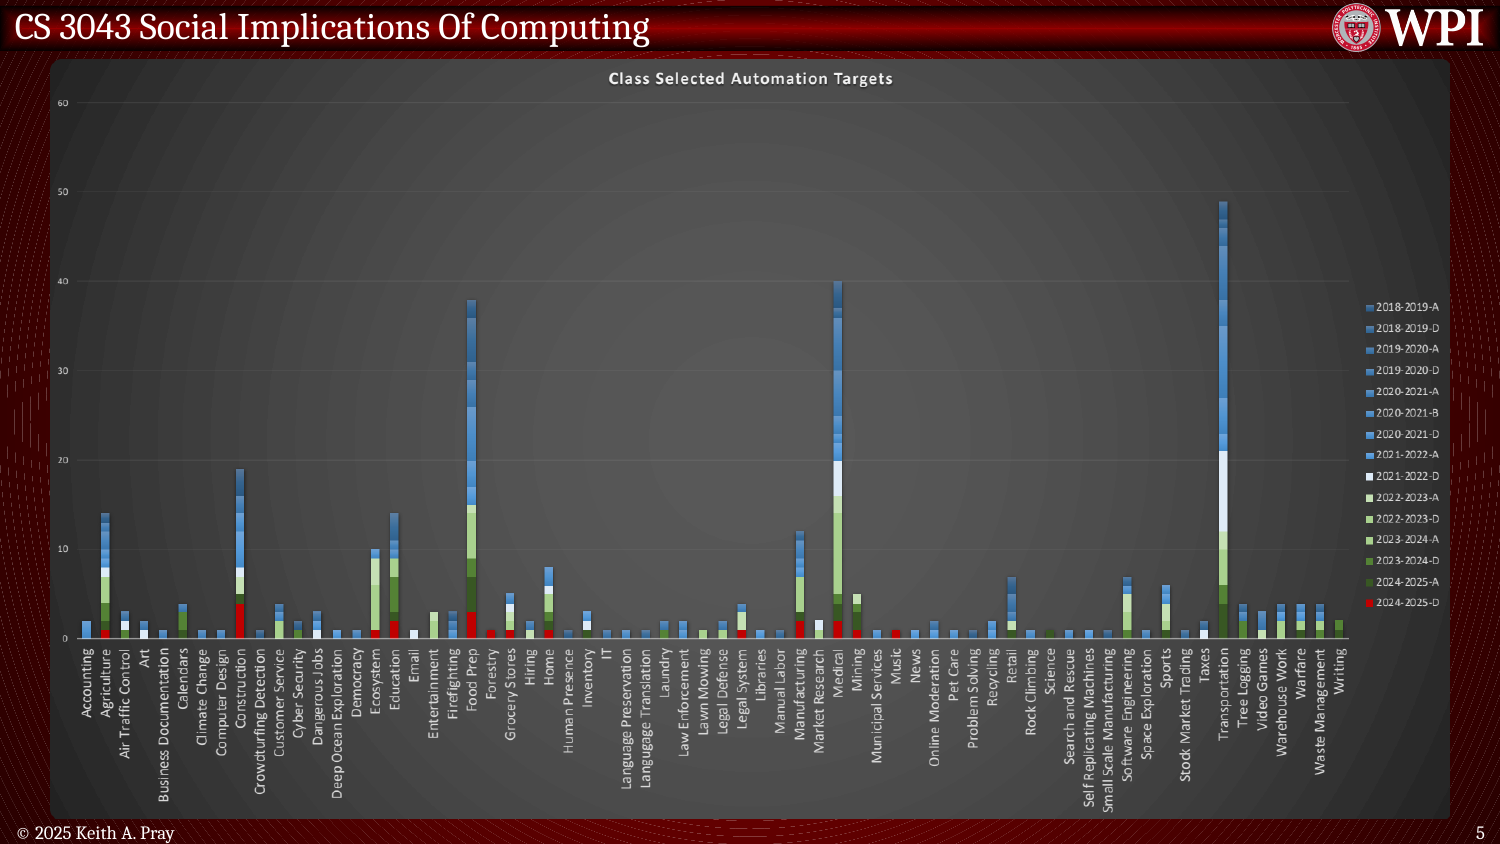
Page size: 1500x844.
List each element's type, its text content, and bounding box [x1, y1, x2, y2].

picture [1332, 3, 1483, 52]
slide_number 5 [1397, 819, 1500, 844]
picture [49, 58, 1451, 819]
footer © 2025 Keith A. Pray [0, 819, 913, 844]
